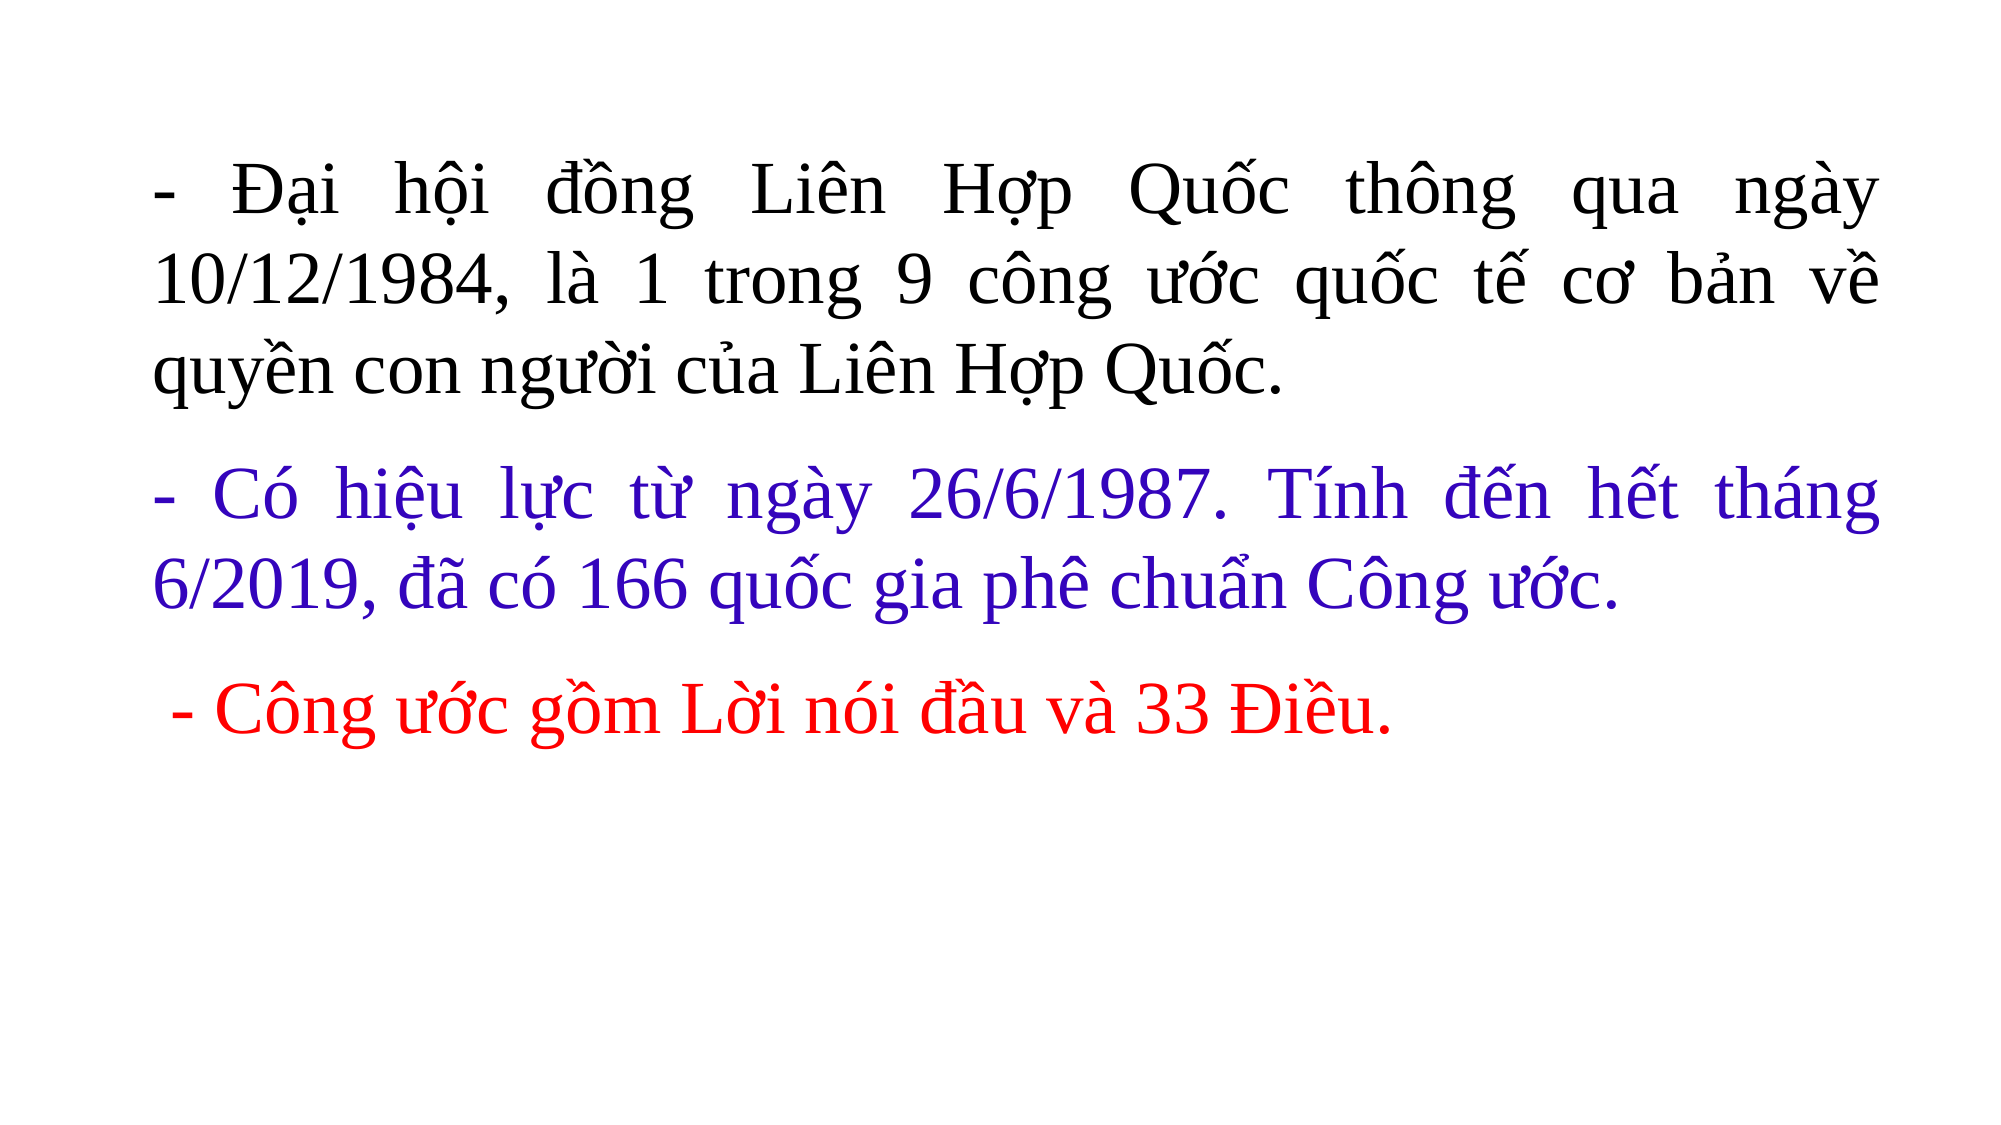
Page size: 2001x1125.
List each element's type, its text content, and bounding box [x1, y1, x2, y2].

text_box - Đại hội đồng Liên Hợp Quốc thông qua ngày 10/12/1984, là 1 trong 9 công ước quốc tế cơ bản về quyền con người của Liên Hợp Quốc. - Có hiệu lực từ ngày 26/6/1987. Tính đến hết tháng 6/2019, đã có 166 quốc gia phê chuẩn Công ước. - Công ước gồm Lời nói đầu và 33 Điều. [137, 130, 1897, 756]
